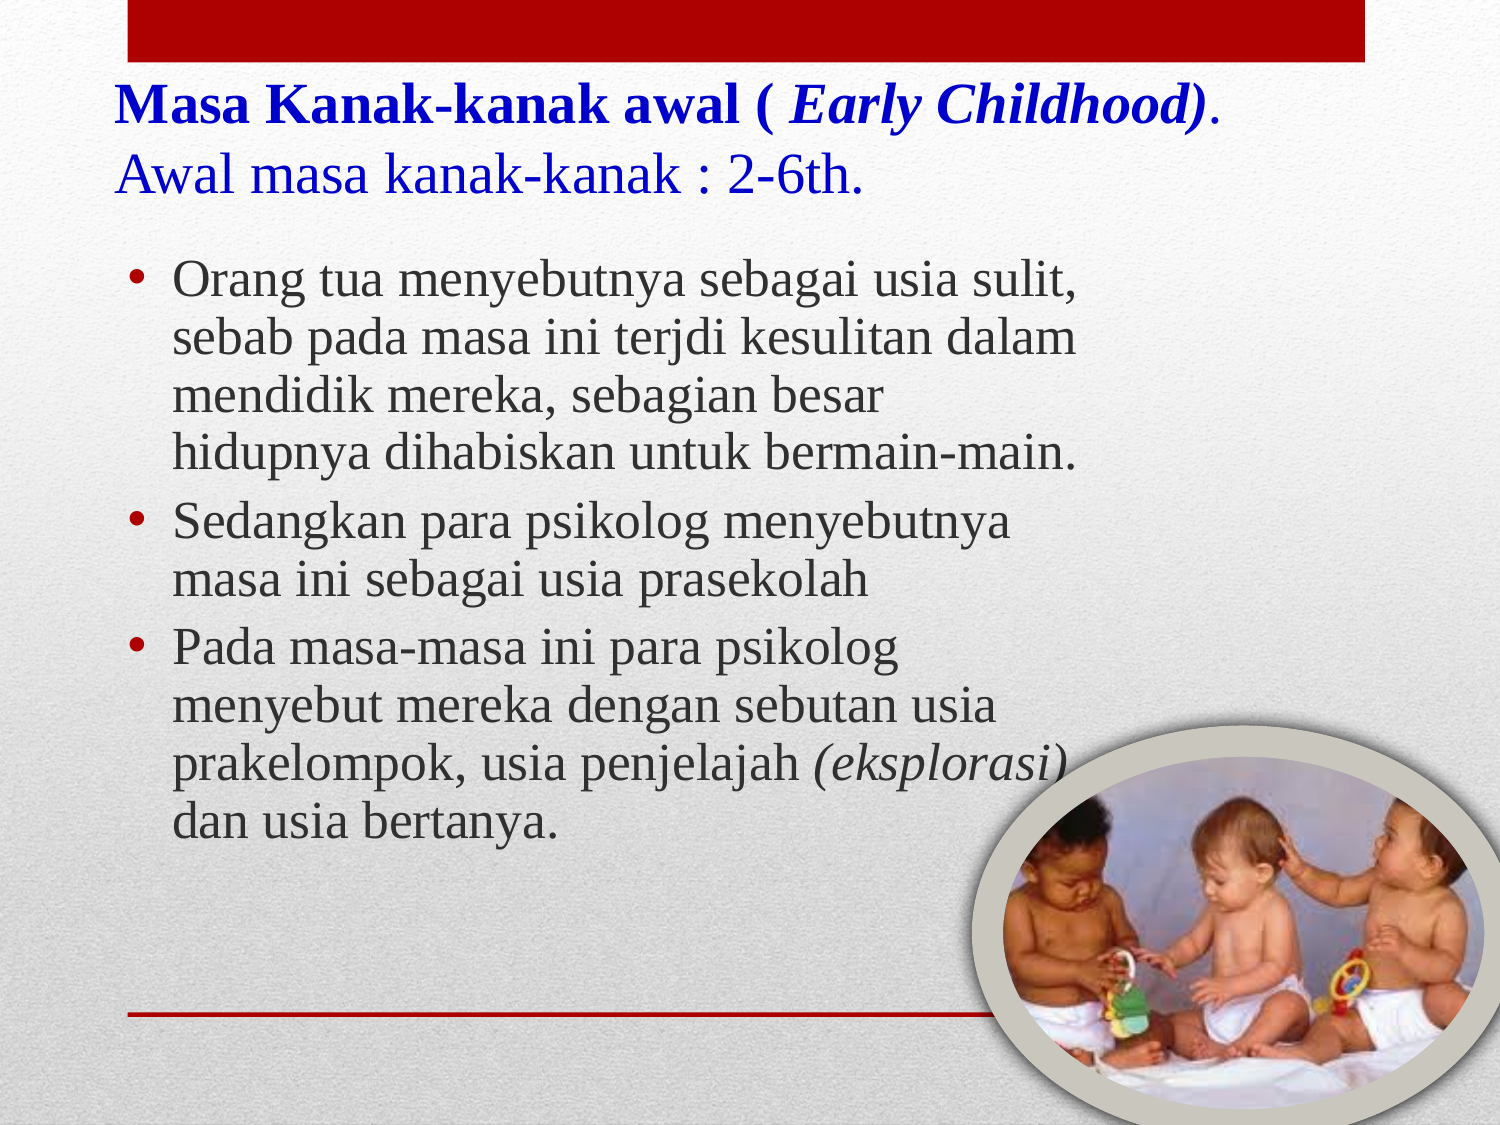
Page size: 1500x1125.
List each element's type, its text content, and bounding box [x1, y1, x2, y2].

picture [986, 740, 1500, 1125]
list Orang tua menyebutnya sebagai usia sulit, sebab pada masa ini terjdi kesulitan dalam mendidik mereka, sebagian besar hidupnya dihabiskan untuk bermain-main. Sedangkan para psikolog menyebutnya masa ini sebagai usia prasekolah Pada masa-masa ini para psikolog menyebut mereka dengan sebutan usia prakelompok, usia penjelajah (eksplorasi), dan usia bertanya. [112, 212, 1100, 888]
title Masa Kanak-kanak awal ( Early Childhood). Awal masa kanak-kanak : 2-6th. [99, 37, 1363, 213]
